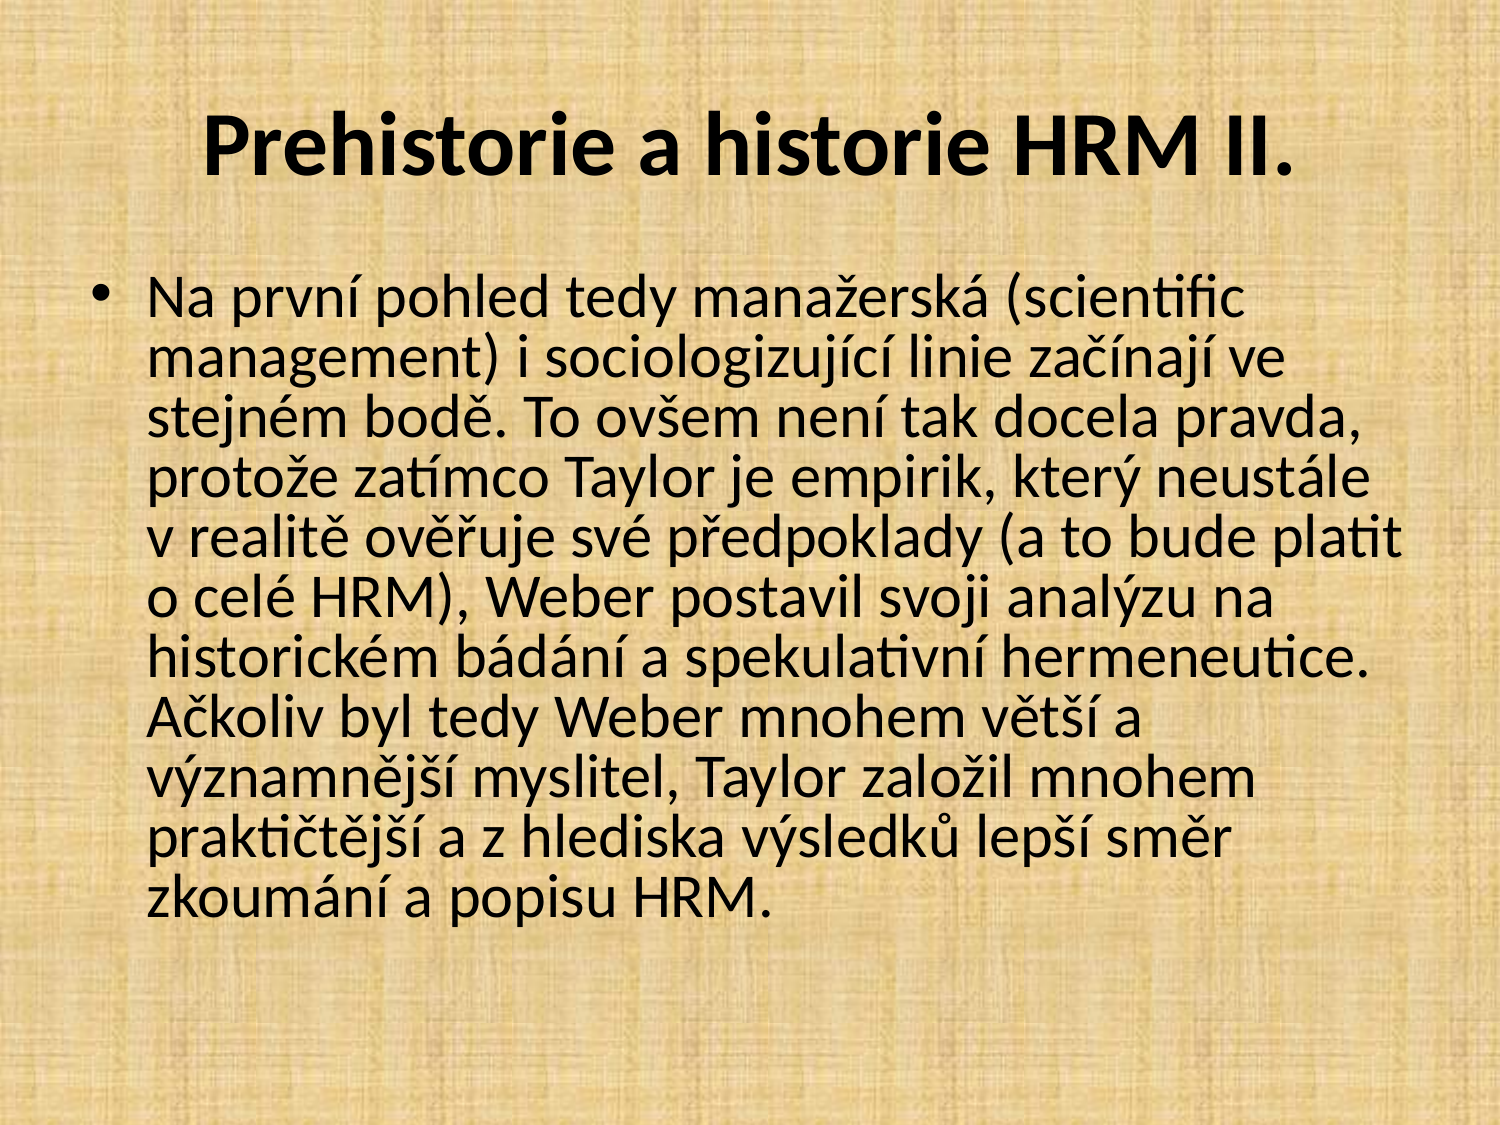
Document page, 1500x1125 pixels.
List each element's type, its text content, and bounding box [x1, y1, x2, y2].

picture [0, 0, 1500, 1125]
title Prehistorie a historie HRM II. [74, 44, 1426, 233]
list Na první pohled tedy manažerská (scientific management) i sociologizující linie začínají ve stejném bodě. To ovšem není tak docela pravda, protože zatímco Taylor je empirik, který neustále v realitě ověřuje své předpoklady (a to bude platit o celé HRM), Weber postavil svoji analýzu na historickém bádání a spekulativní hermeneutice. Ačkoliv byl tedy Weber mnohem větší a významnější myslitel, Taylor založil mnohem praktičtější a z hlediska výsledků lepší směr zkoumání a popisu HRM. [74, 262, 1426, 1006]
